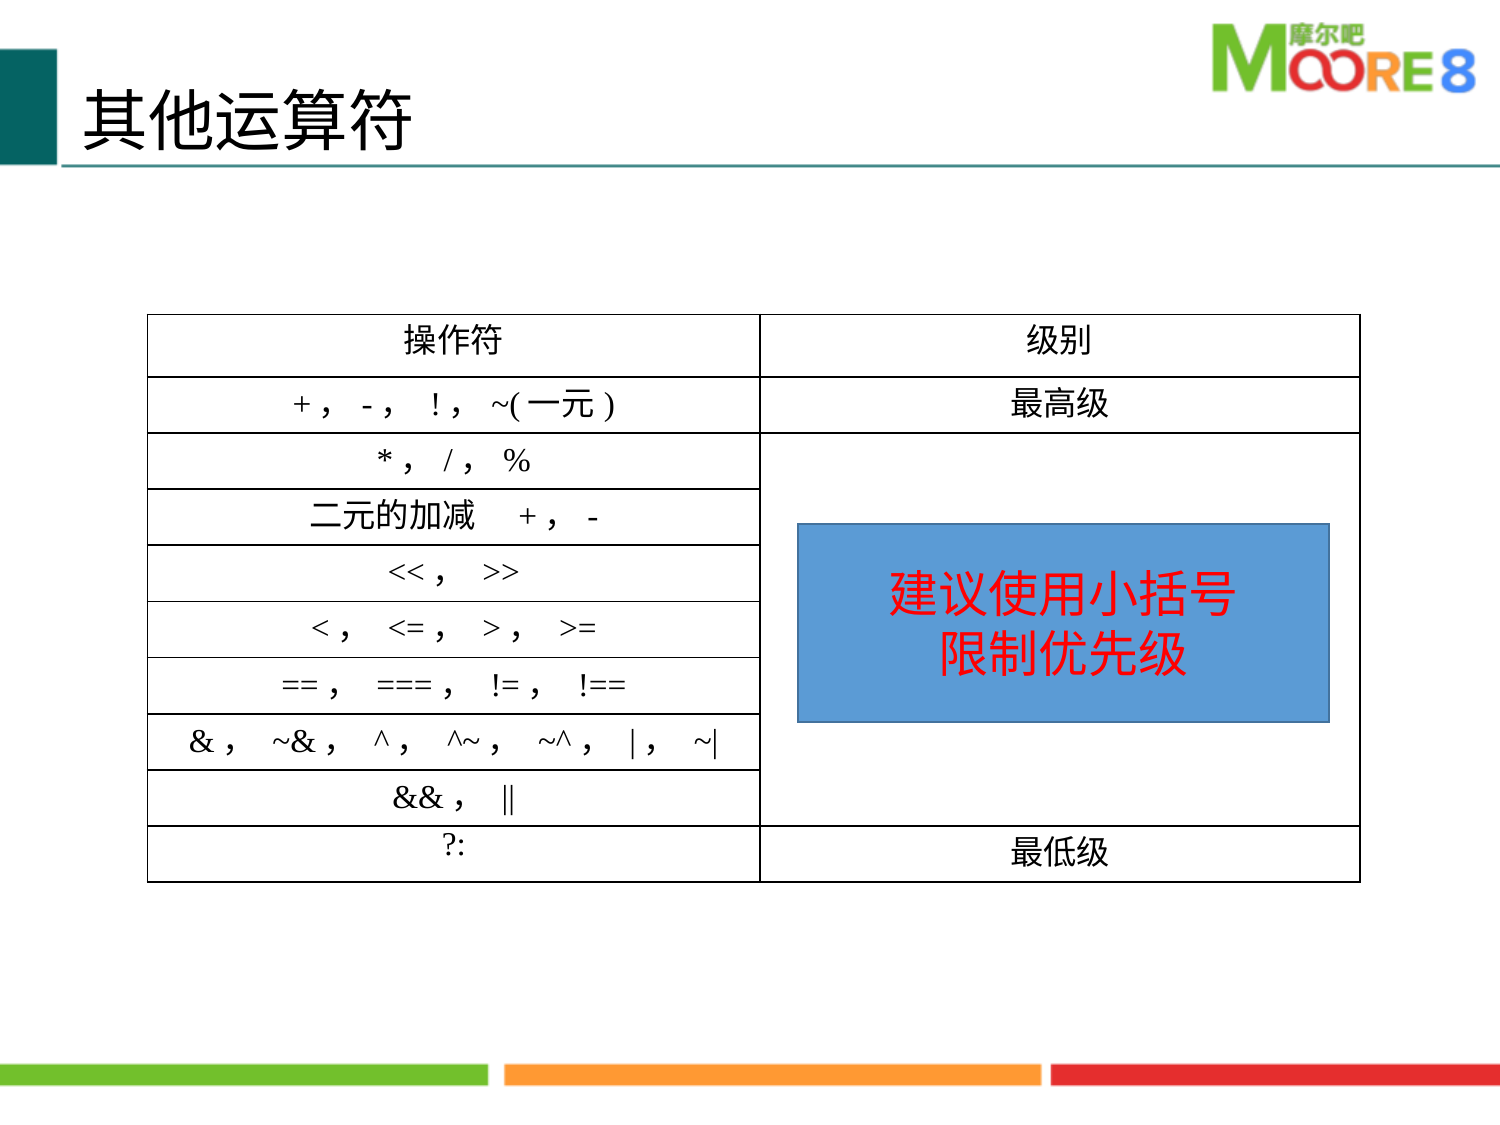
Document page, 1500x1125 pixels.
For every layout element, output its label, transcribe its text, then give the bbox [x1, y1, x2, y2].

table_cell <<， >> [148, 546, 759, 601]
table_cell [761, 434, 1359, 825]
table_cell ==， ===， !=， !== [148, 658, 759, 713]
table_cell 最高级 [761, 378, 1359, 432]
table_cell +，-， !，~(一元) [148, 378, 759, 432]
table_cell ?: [148, 827, 759, 881]
table_cell <， <=， >， >= [148, 602, 759, 657]
table_cell 二元的加减 +，- [148, 490, 759, 544]
table_header 操作符 [148, 315, 759, 376]
table_cell 最低级 [761, 827, 1359, 881]
table_header 级别 [761, 315, 1359, 376]
text_box 建议使用小括号 限制优先级 [797, 523, 1330, 723]
table_cell &， ~&， ^， ^~， ~^， |， ~| [148, 715, 759, 769]
table_cell &&， || [148, 771, 759, 825]
table_cell *，/，% [148, 434, 759, 488]
picture [0, 0, 1500, 1125]
text_box 其他运算符 [66, 59, 1361, 188]
